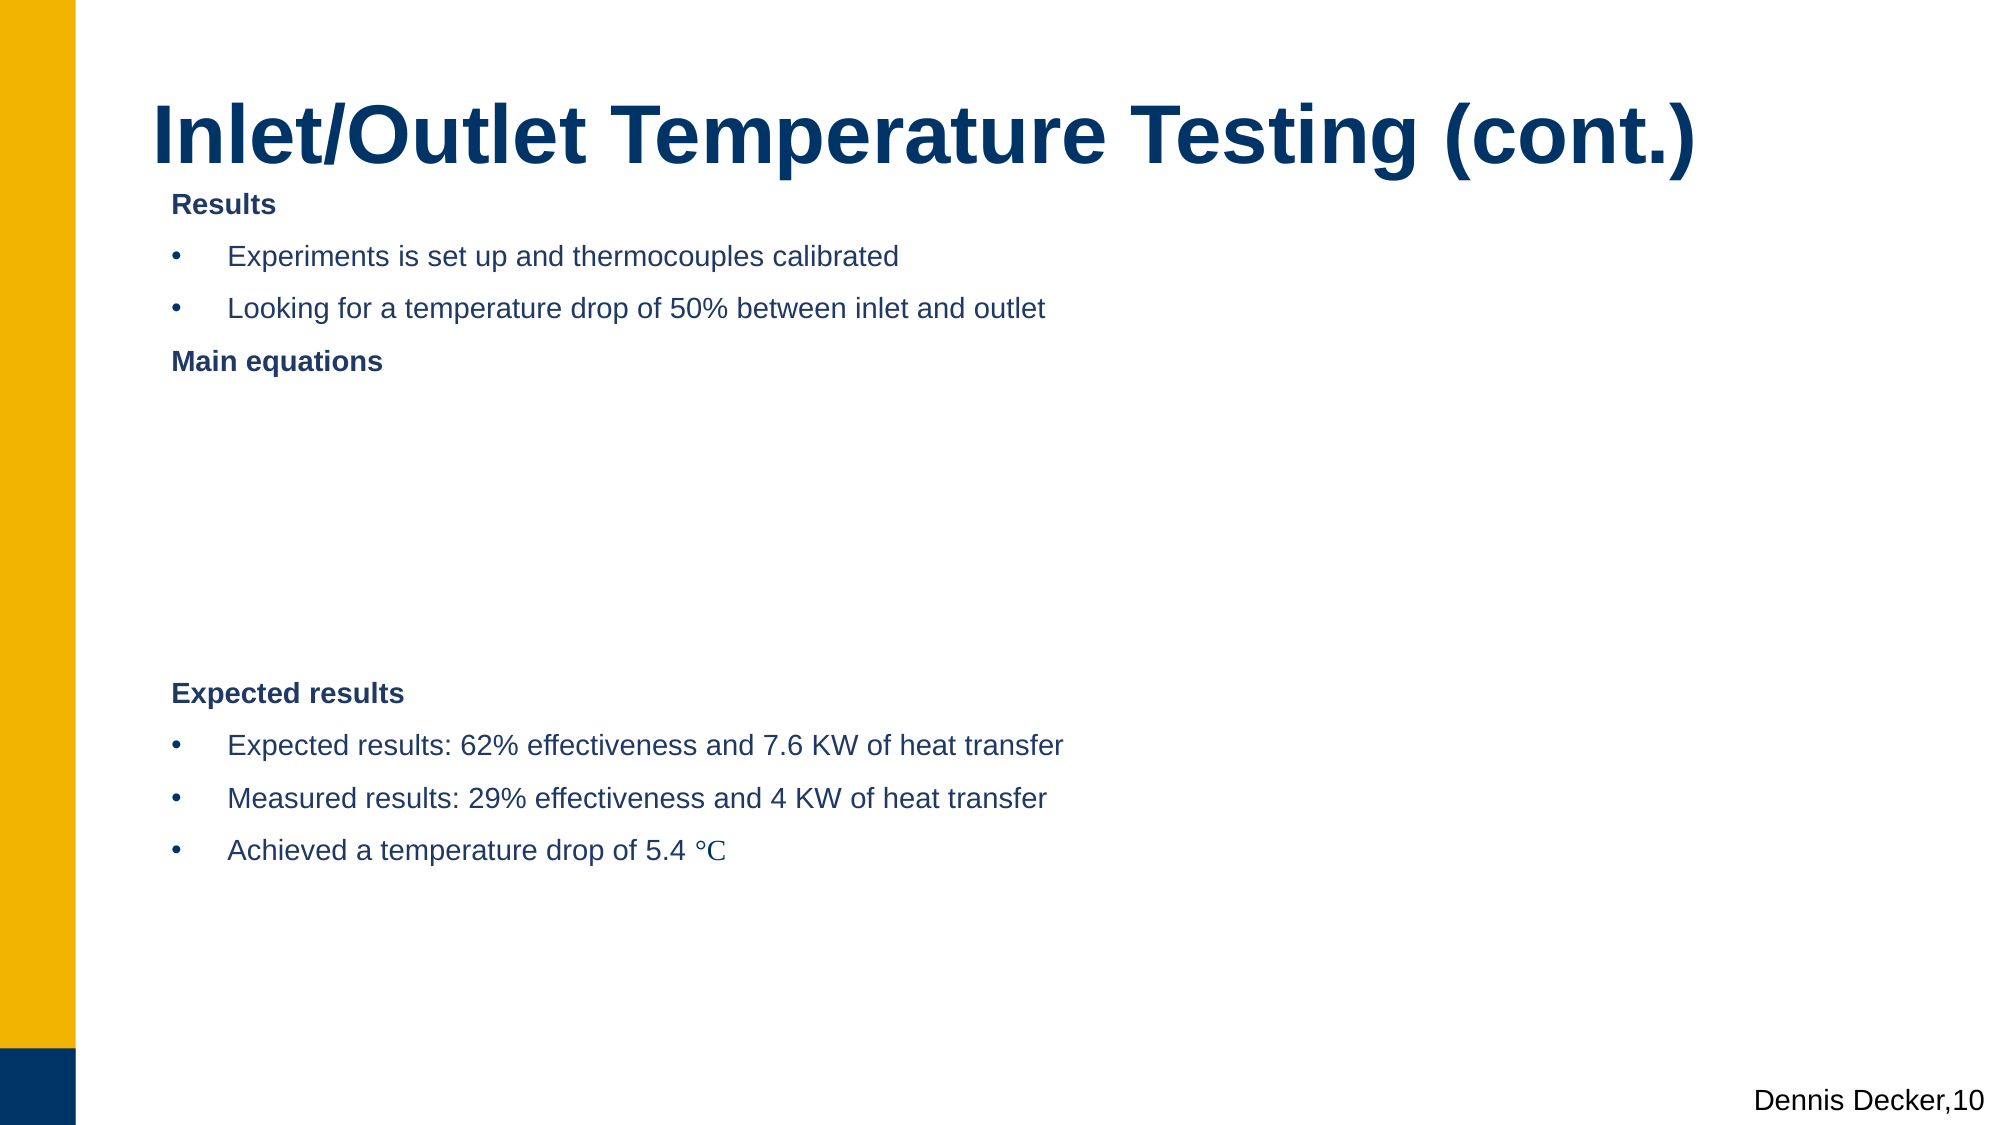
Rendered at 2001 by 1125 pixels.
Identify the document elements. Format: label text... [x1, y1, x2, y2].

text_box Dennis Decker,10 [1734, 1073, 2000, 1124]
title Inlet/Outlet Temperature Testing (cont.) [137, 28, 1922, 246]
